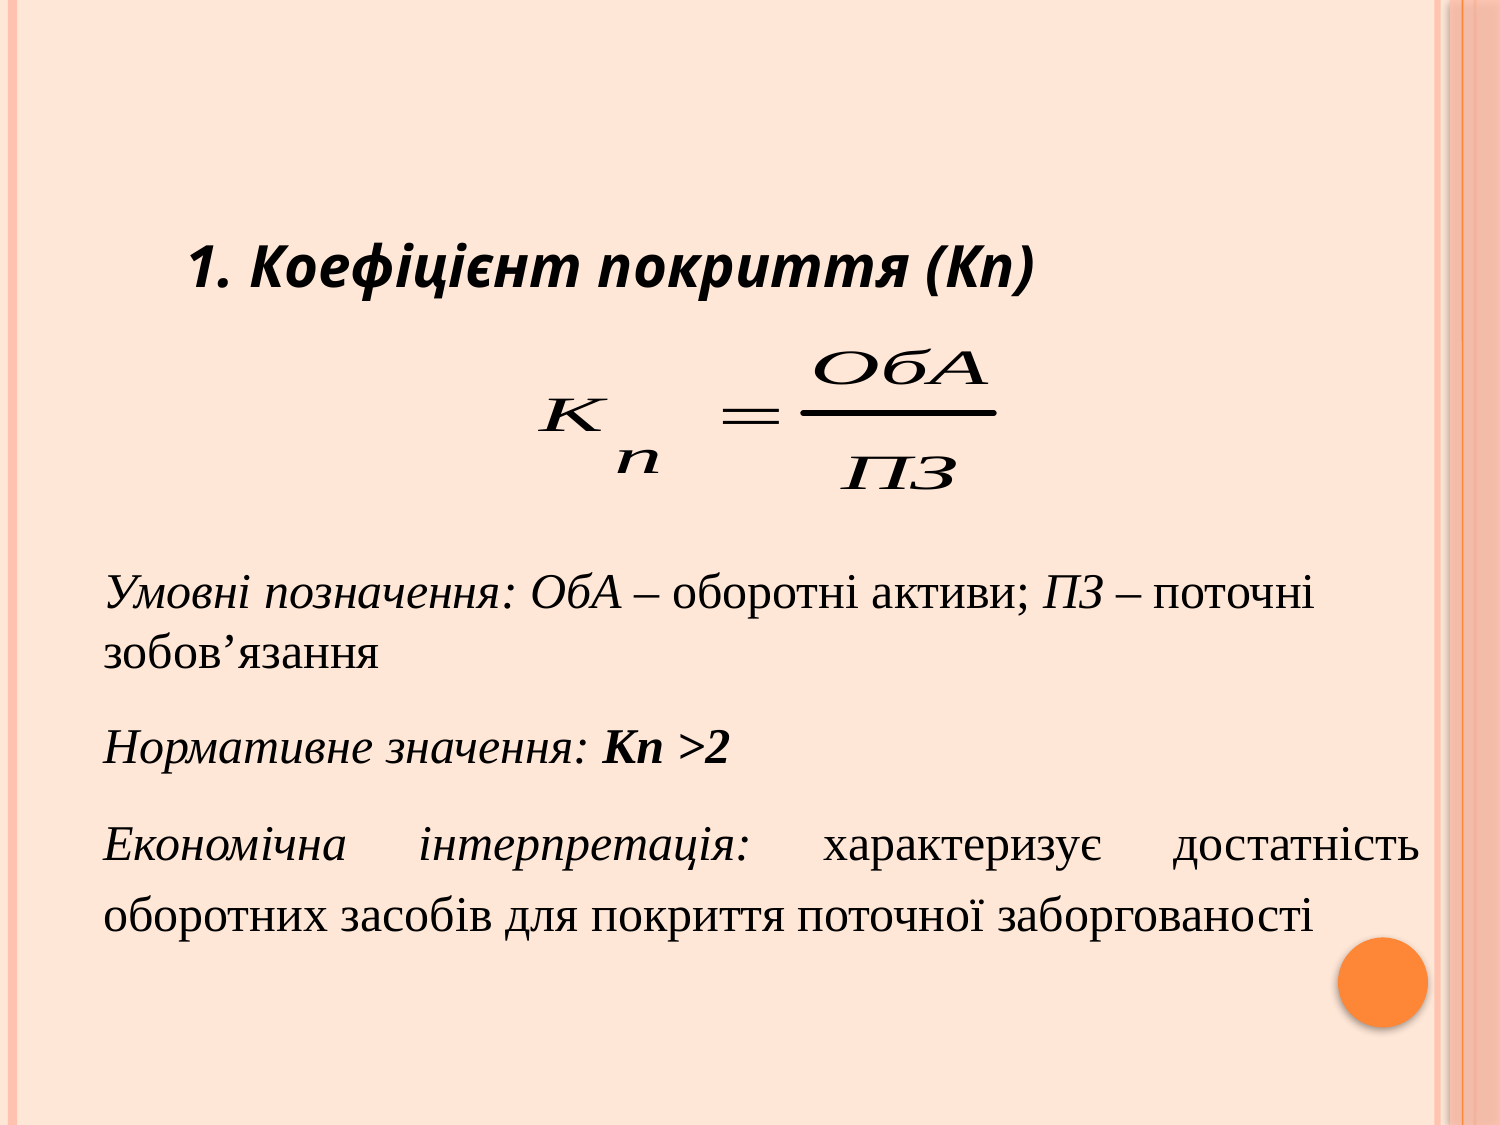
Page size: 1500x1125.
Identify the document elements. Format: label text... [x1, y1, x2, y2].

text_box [513, 313, 1023, 507]
text_box 1. Коефіцієнт покриття (Кп) [171, 208, 1081, 307]
text_box Умовні позначення: ОбА – оборотні активи; ПЗ – поточні зобов’язання Нормативне значення: Кп >2 Економічна інтерпретація: характеризує достатність оборотних засобів для покриття поточної заборгованості [88, 550, 1436, 950]
